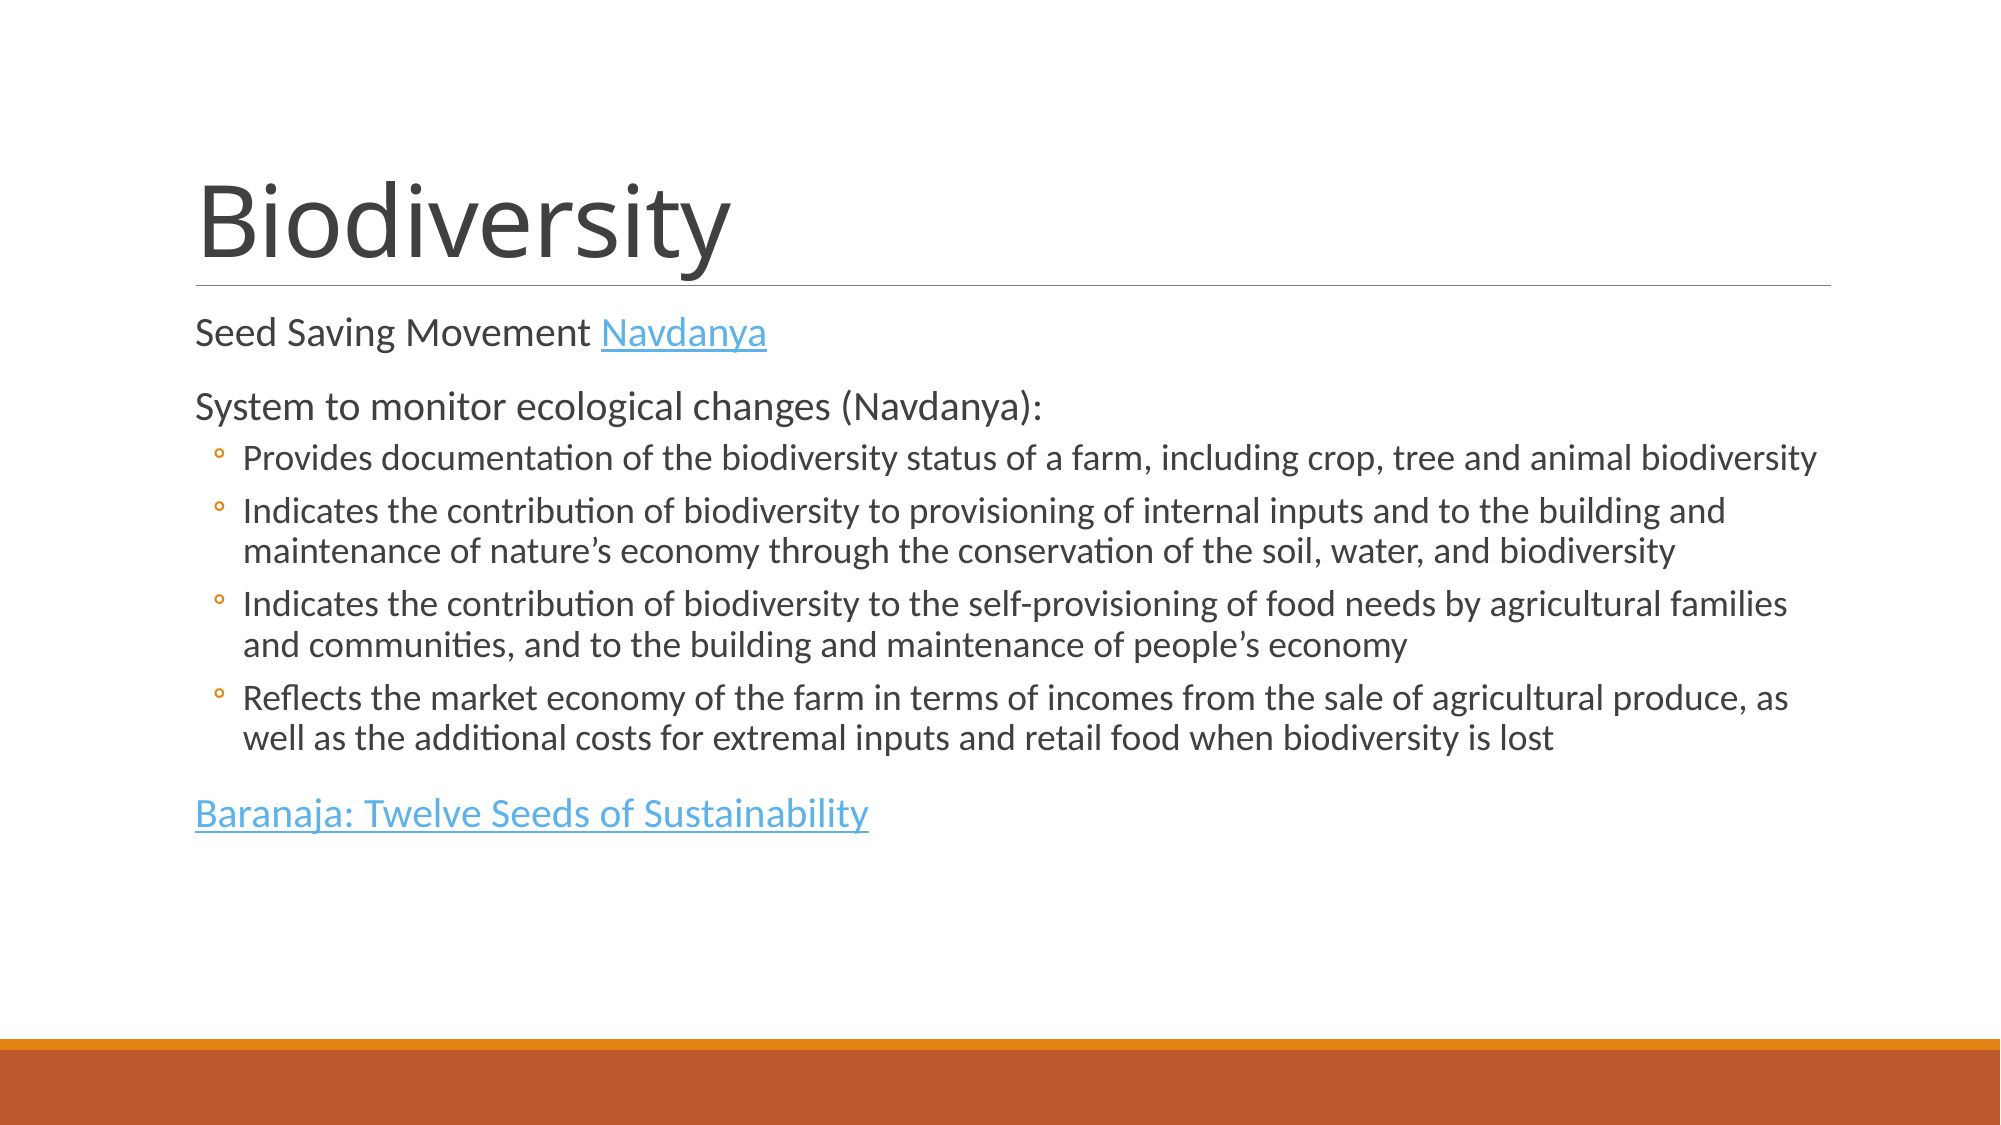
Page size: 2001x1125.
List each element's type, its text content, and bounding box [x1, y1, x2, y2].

title Biodiversity [180, 47, 1830, 285]
list Seed Saving Movement Navdanya System to monitor ecological changes (Navdanya): Provides documentation of the biodiversity status of a farm, including crop, tree and animal biodiversity Indicates the contribution of biodiversity to provisioning of internal inputs and to the building and maintenance of nature’s economy through the conservation of the soil, water, and biodiversity Indicates the contribution of biodiversity to the self-provisioning of food needs by agricultural families and communities, and to the building and maintenance of people’s economy Reflects the market economy of the farm in terms of incomes from the sale of agricultural produce, as well as the additional costs for extremal inputs and retail food when biodiversity is lost Baranaja: Twelve Seeds of Sustainability [180, 302, 1830, 963]
